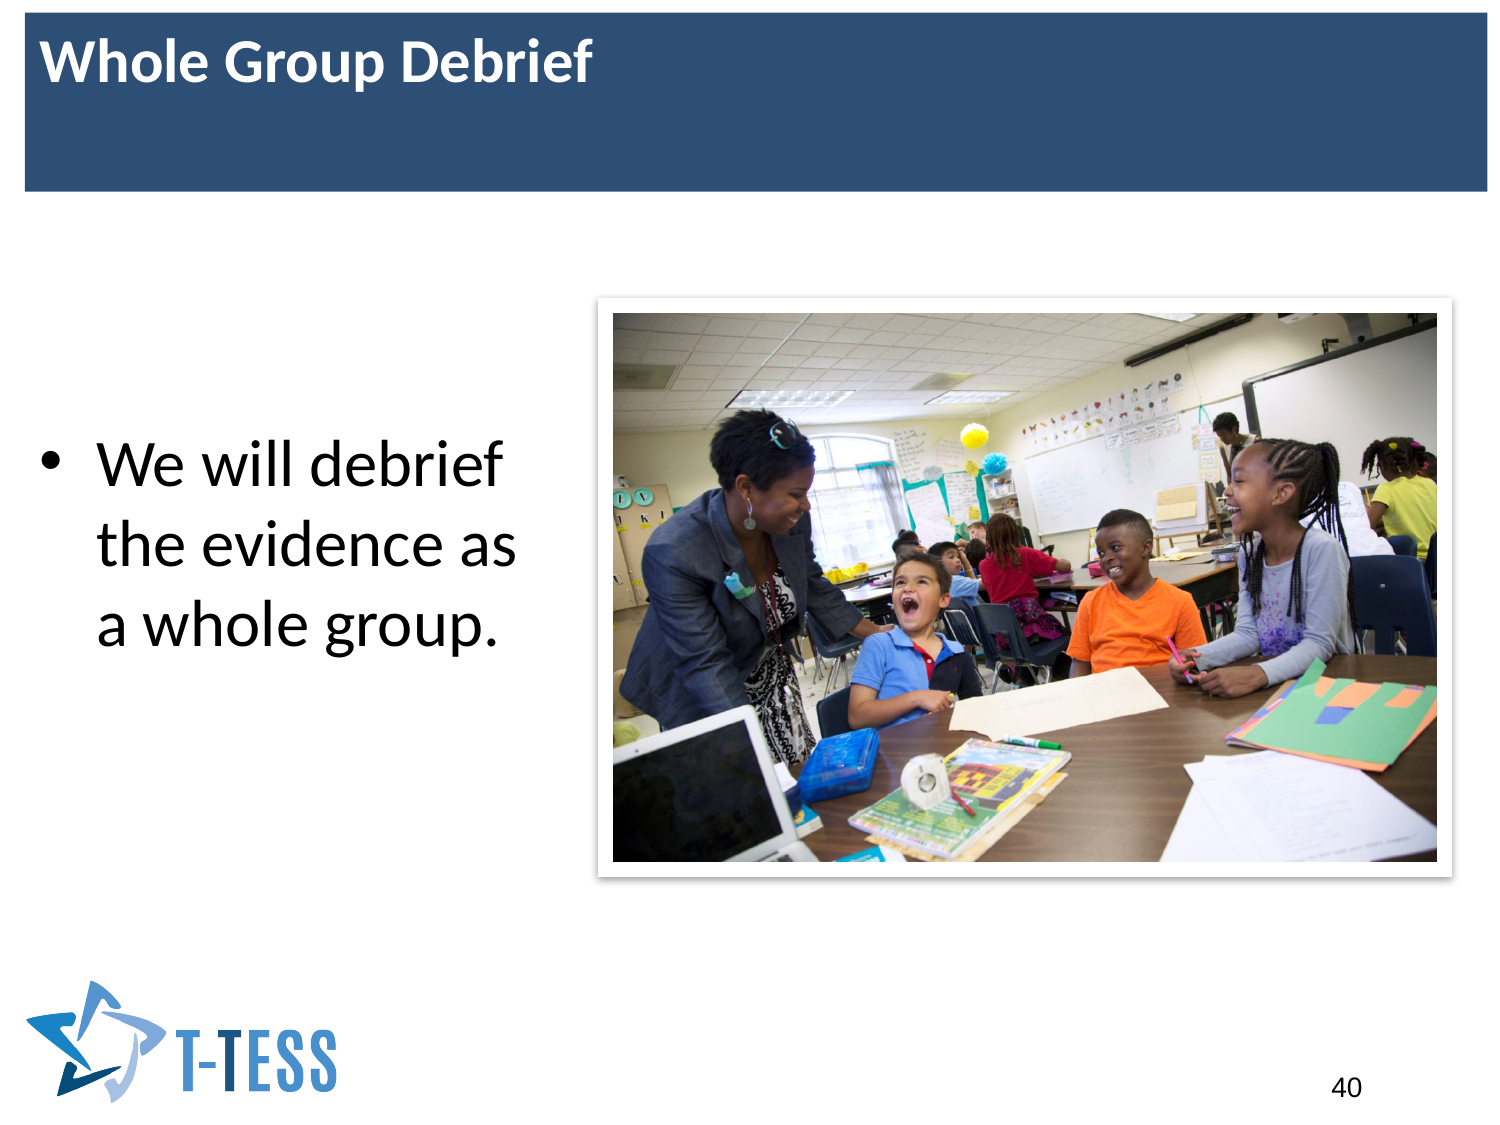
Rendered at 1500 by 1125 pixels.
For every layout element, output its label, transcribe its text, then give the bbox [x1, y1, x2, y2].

picture [612, 312, 1438, 863]
picture [19, 969, 357, 1125]
text_box We will debrief the evidence as a whole group. [24, 412, 575, 668]
picture [848, 855, 880, 863]
title Whole Group Debrief [24, 12, 1488, 192]
